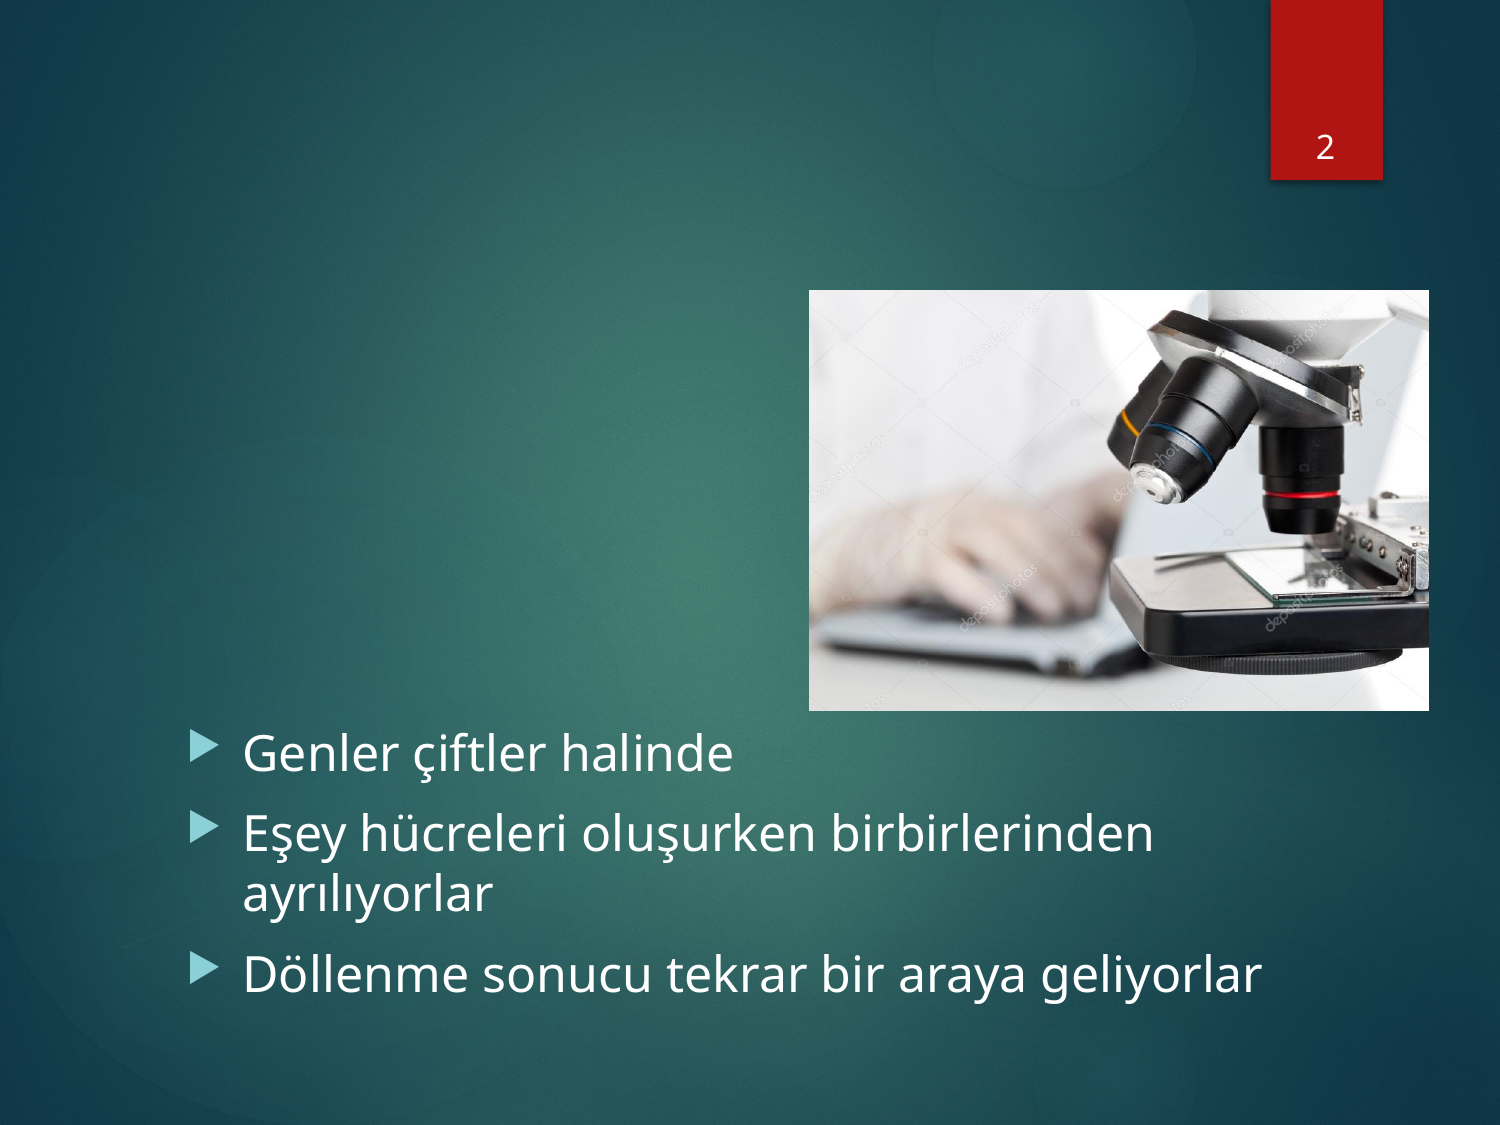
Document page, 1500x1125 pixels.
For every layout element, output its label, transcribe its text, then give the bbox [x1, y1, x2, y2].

picture [808, 290, 1429, 712]
slide_number 2 [1273, 48, 1378, 175]
list Genler çiftler halinde Eşey hücreleri oluşurken birbirlerinden ayrılıyorlar Döllenme sonucu tekrar bir araya geliyorlar [171, 420, 1296, 1011]
